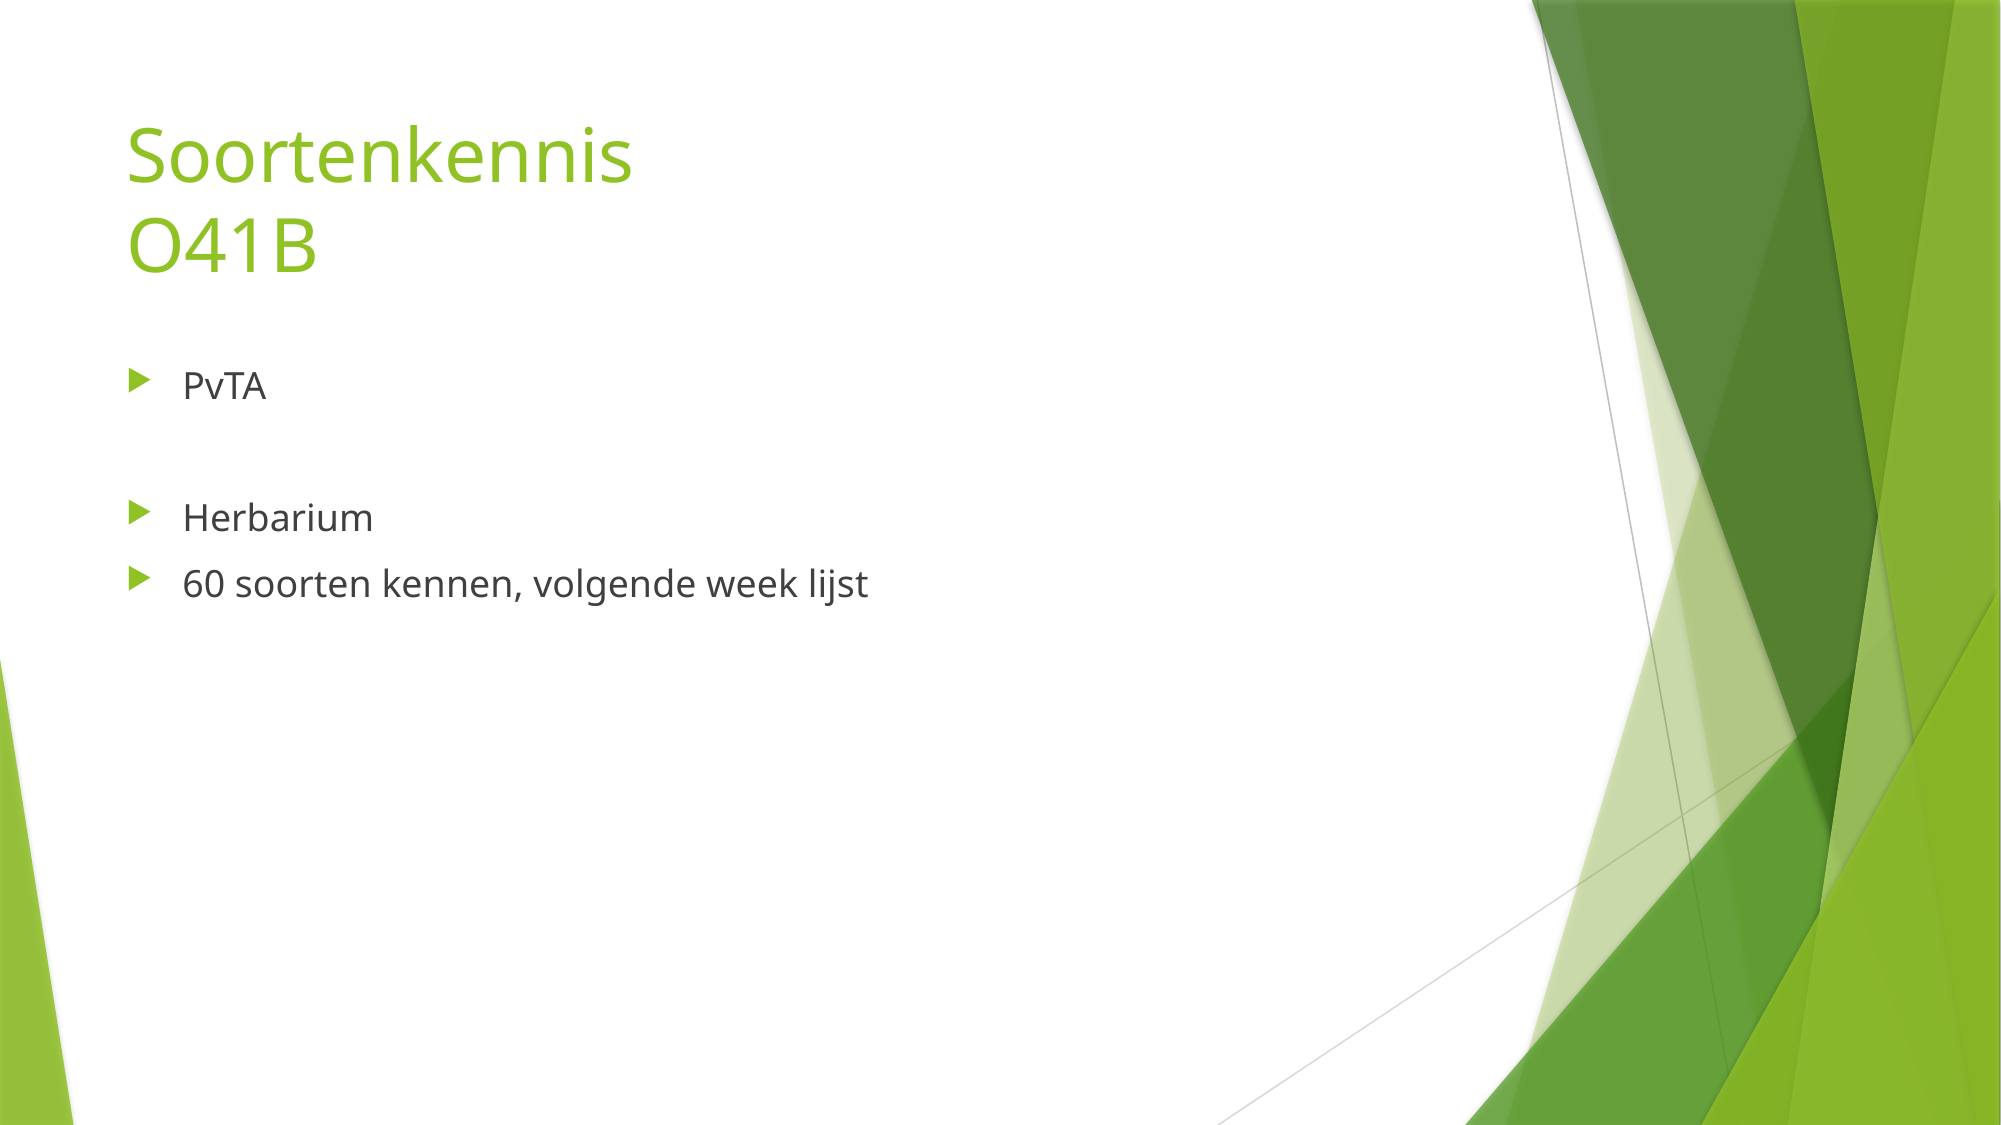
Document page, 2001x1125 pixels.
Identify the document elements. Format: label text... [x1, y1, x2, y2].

list PvTA Herbarium 60 soorten kennen, volgende week lijst [111, 354, 1522, 992]
title Soortenkennis O41B [111, 99, 1522, 317]
